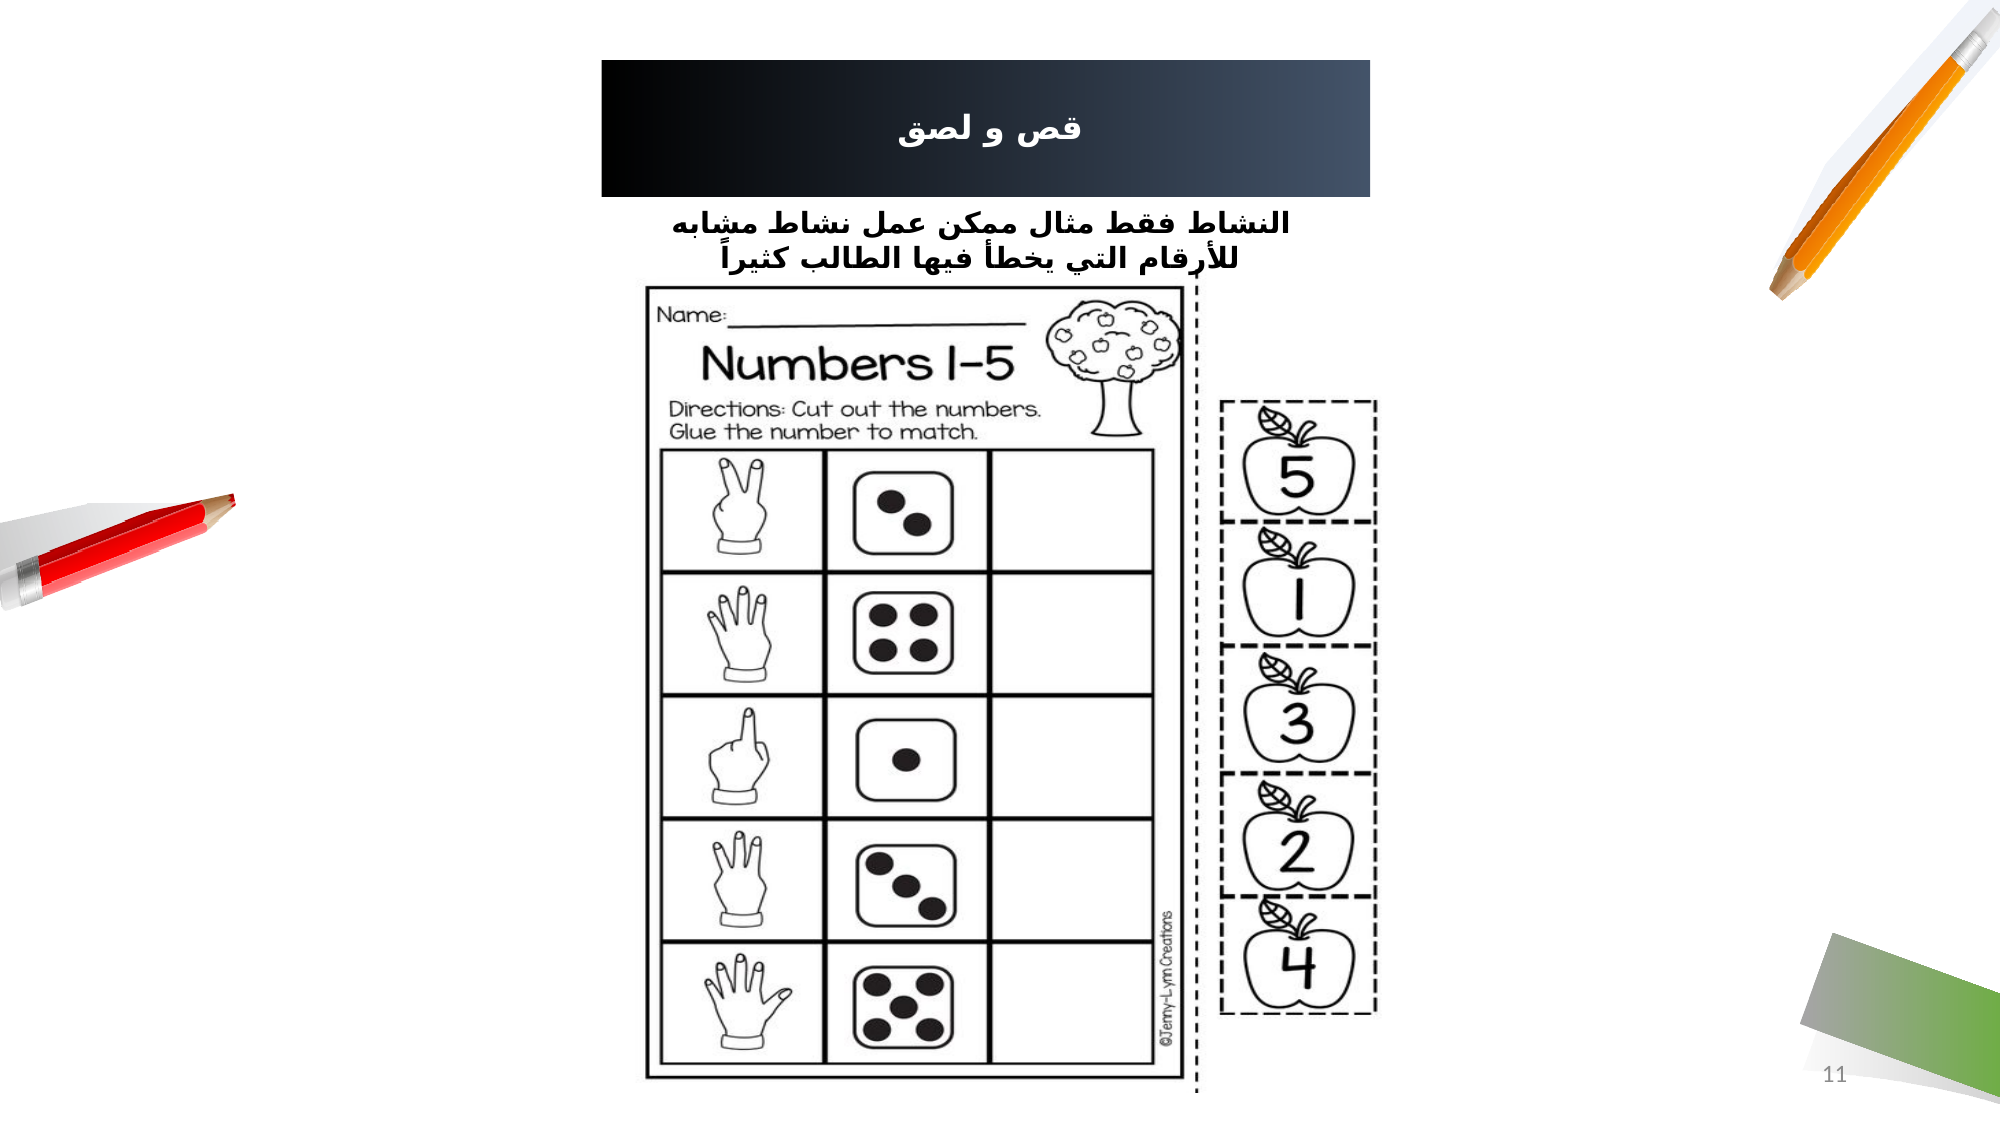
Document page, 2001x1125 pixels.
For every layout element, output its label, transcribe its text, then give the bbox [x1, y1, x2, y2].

title قص و لصق [601, 60, 1371, 197]
picture [625, 269, 1397, 1093]
picture [1755, 0, 2000, 322]
slide_number 11 [1412, 1042, 1863, 1103]
picture [0, 493, 248, 613]
text_box النشاط فقط مثال ممكن عمل نشاط مشابه للأرقام التي يخطأ فيها الطالب كثيراً [625, 196, 1338, 269]
